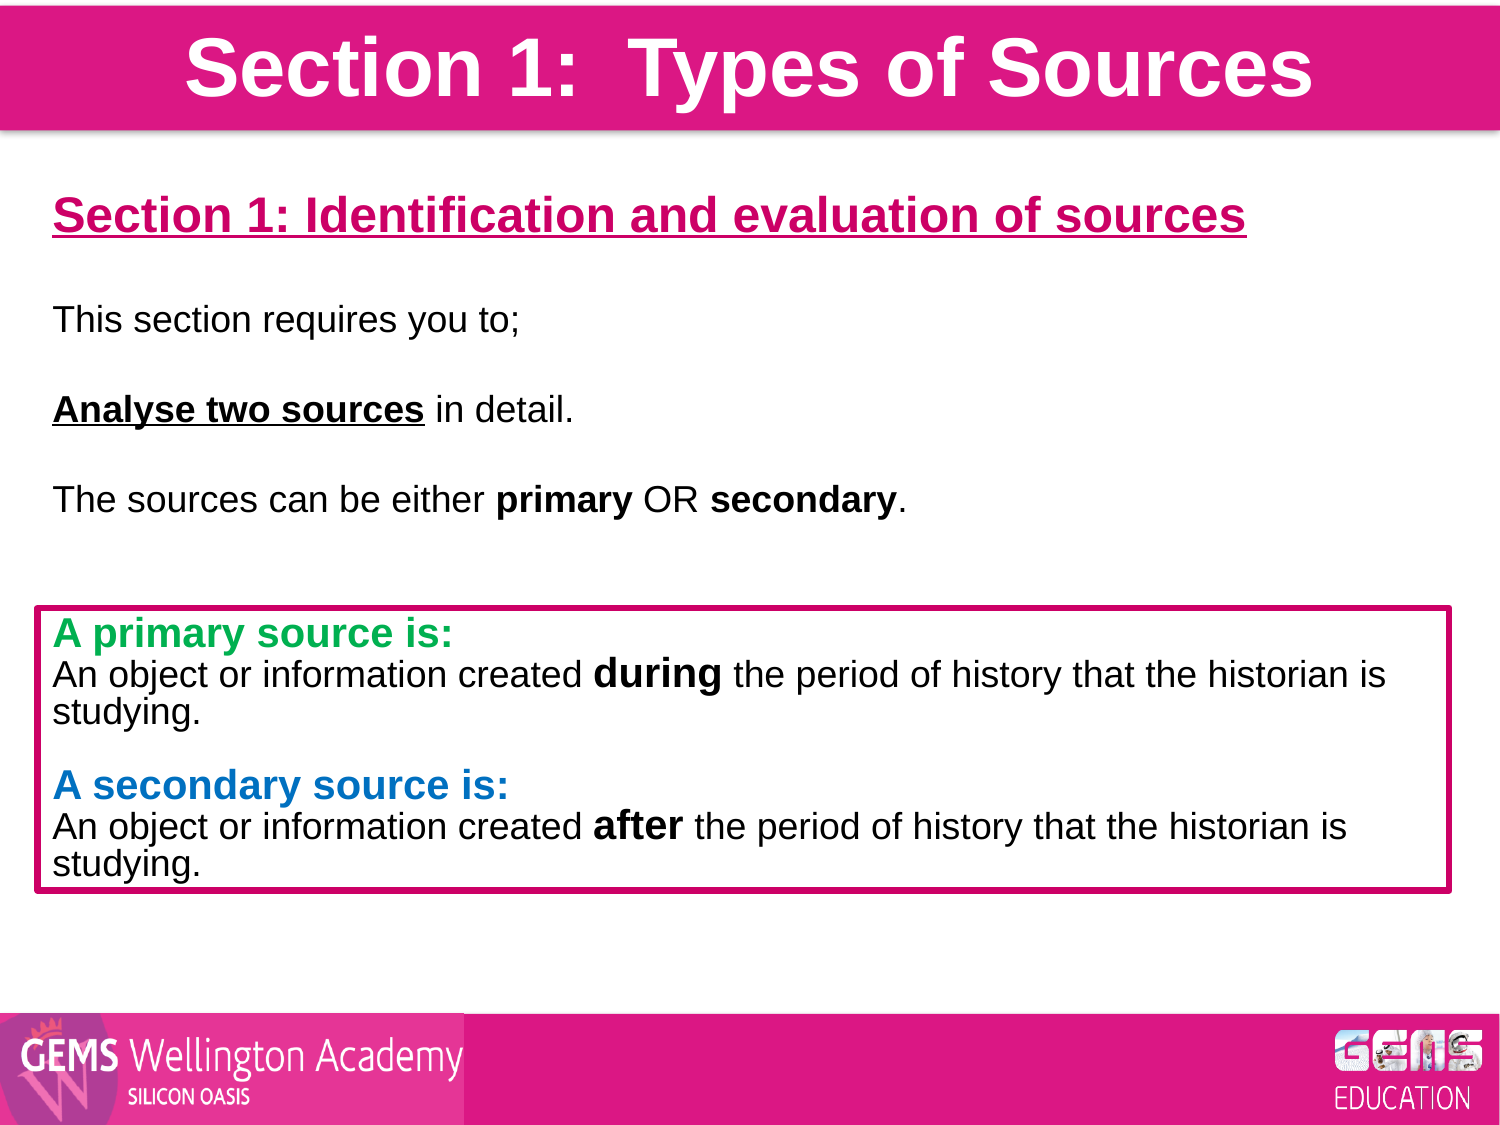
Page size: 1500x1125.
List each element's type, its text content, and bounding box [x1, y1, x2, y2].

text_box This section requires you to; Analyse two sources in detail. The sources can be either primary OR secondary. [37, 287, 1425, 606]
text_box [0, 1013, 1500, 1125]
text_box Section 1: Types of Sources [0, 5, 1500, 131]
text_box A primary source is: An object or information created during the period of history that the historian is studying. A secondary source is: An object or information created after the period of history that the historian is studying. [35, 606, 1451, 893]
text_box Section 1: Identification and evaluation of sources [37, 174, 1425, 250]
